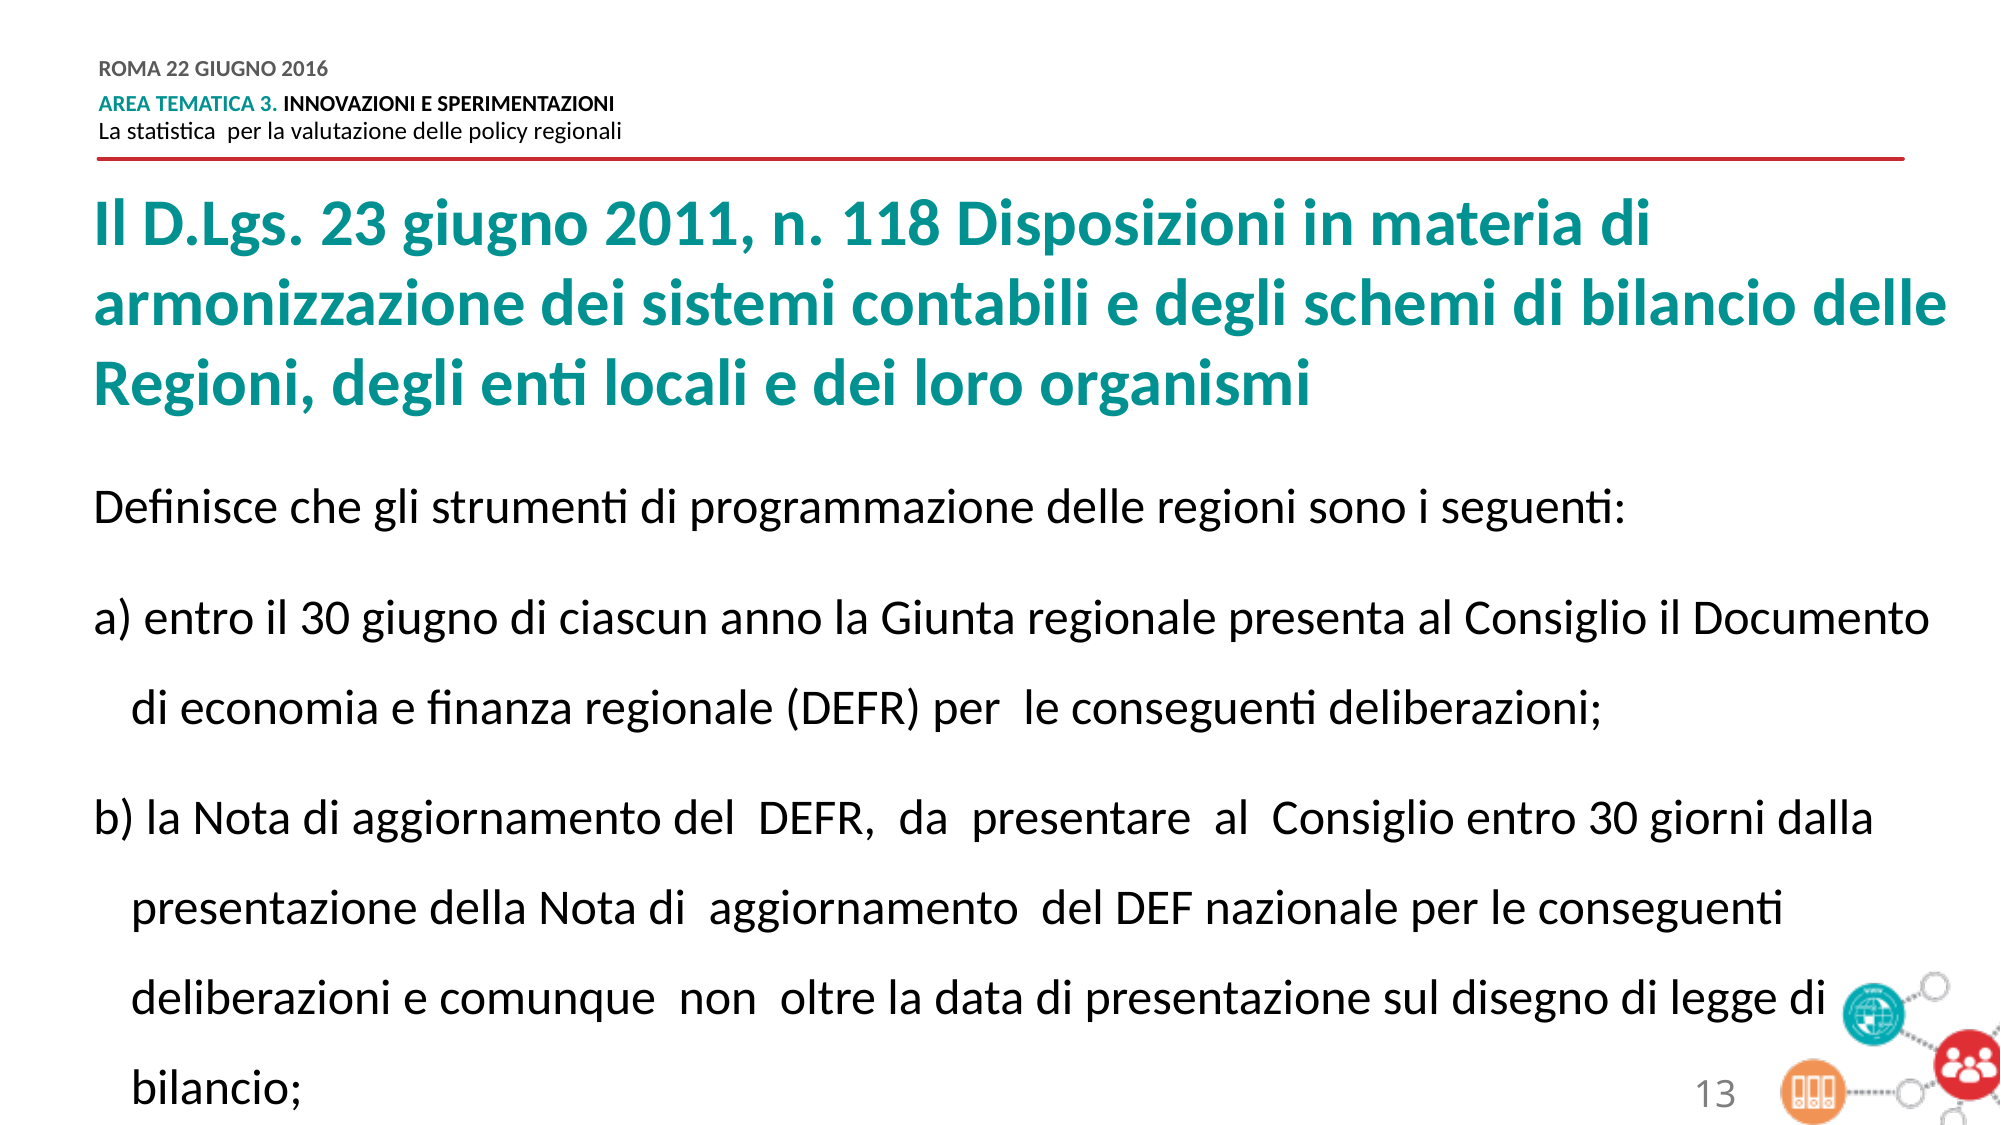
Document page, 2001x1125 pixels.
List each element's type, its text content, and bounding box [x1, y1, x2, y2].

slide_number 13 [1574, 1062, 1752, 1116]
text_box Definisce che gli strumenti di programmazione delle regioni sono i seguenti: a) entro il 30 giugno di ciascun anno la Giunta regionale presenta al Consiglio il Documento di economia e finanza regionale (DEFR) per le conseguenti deliberazioni; b) la Nota di aggiornamento del DEFR, da presentare al Consiglio entro 30 giorni dalla presentazione della Nota di aggiornamento del DEF nazionale per le conseguenti deliberazioni e comunque non oltre la data di presentazione sul disegno di legge di bilancio; [93, 443, 1966, 1035]
title Il D.Lgs. 23 giugno 2011, n. 118 Disposizioni in materia di armonizzazione dei sistemi contabili e degli schemi di bilancio delle Regioni, degli enti locali e dei loro organismi [93, 179, 1966, 301]
